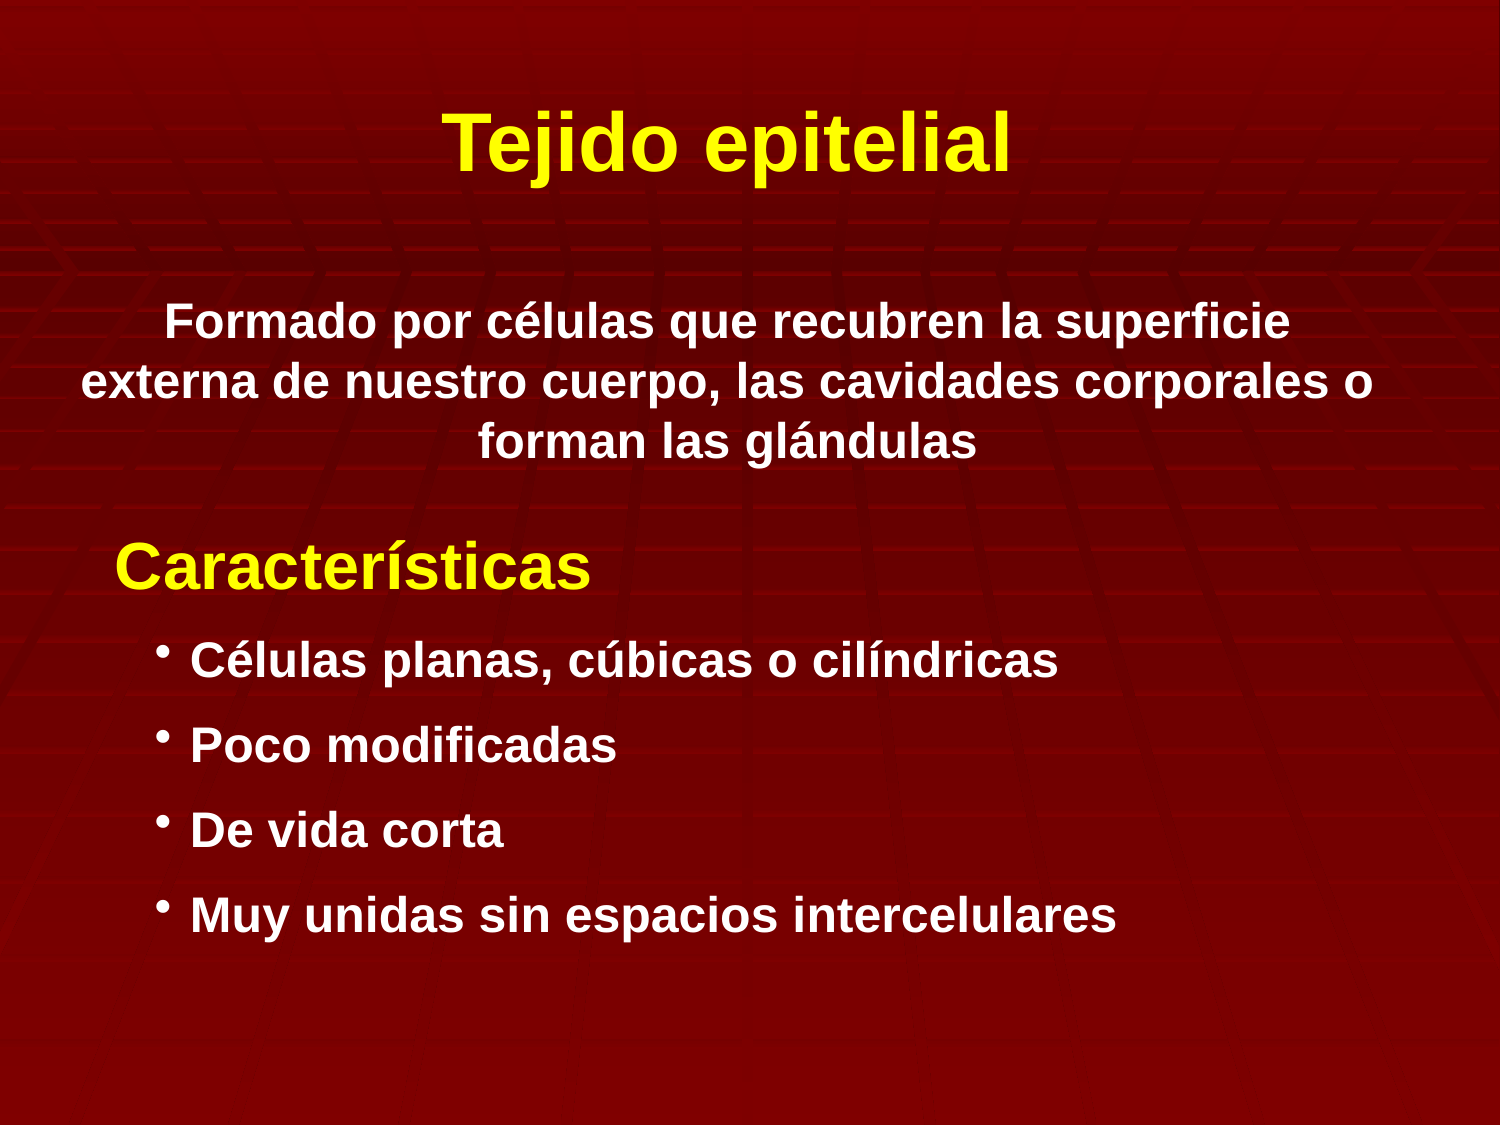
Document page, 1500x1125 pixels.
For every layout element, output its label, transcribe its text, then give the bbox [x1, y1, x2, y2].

title Tejido epitelial Formado por células que recubren la superficie externa de nuestro cuerpo, las cavidades corporales o forman las glándulas [53, 184, 1403, 373]
text_box Características Células planas, cúbicas o cilíndricas Poco modificadas De vida corta Muy unidas sin espacios intercelulares [100, 515, 1412, 1023]
list [74, 262, 1425, 619]
